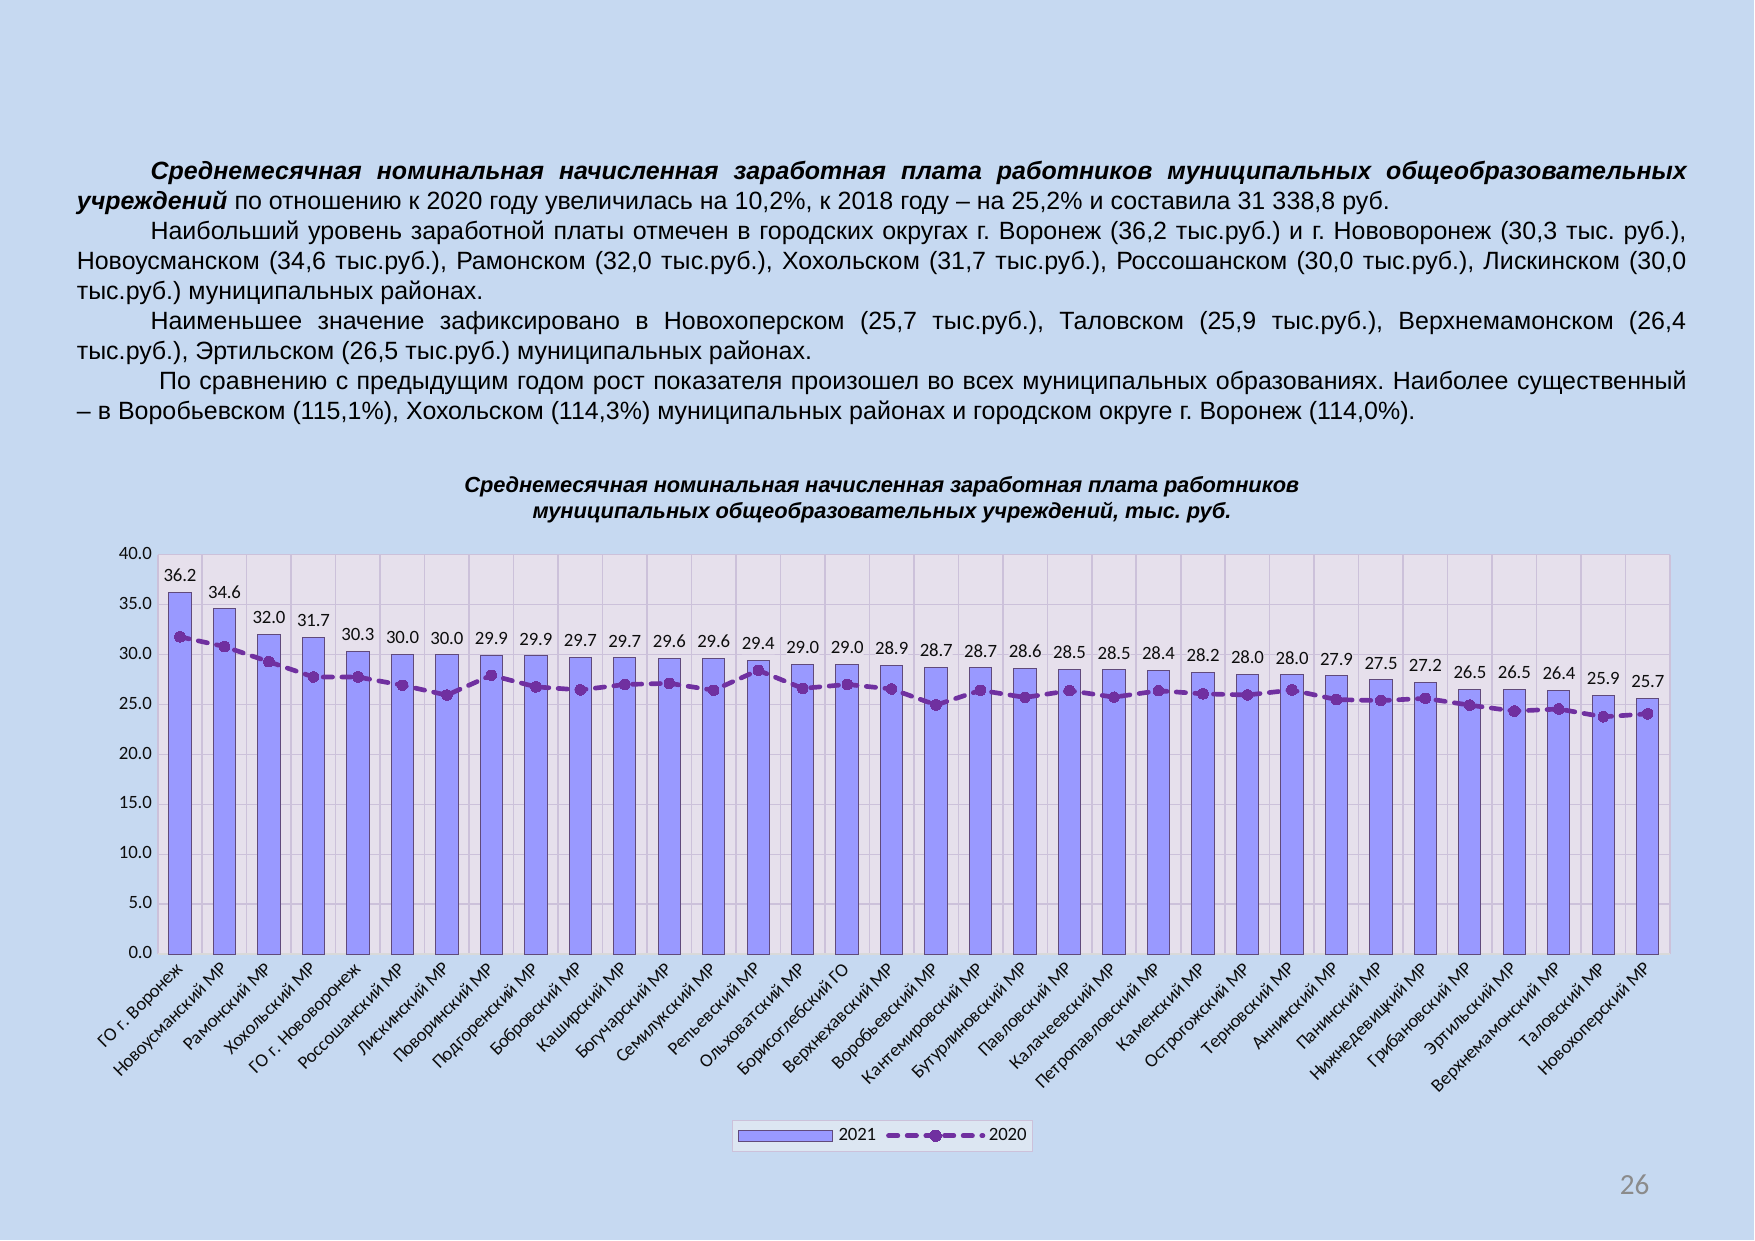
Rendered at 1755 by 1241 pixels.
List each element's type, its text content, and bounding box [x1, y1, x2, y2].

text_box Среднемесячная номинальная начисленная заработная плата работников муниципальных общеобразовательных учреждений по отношению к 2020 году увеличилась на 10,2%, к 2018 году – на 25,2% и составила 31 338,8 руб. Наибольший уровень заработной платы отмечен в городских округах г. Воронеж (36,2 тыс.руб.) и г. Нововоронеж (30,3 тыс. руб.), Новоусманском (34,6 тыс.руб.), Рамонском (32,0 тыс.руб.), Хохольском (31,7 тыс.руб.), Россошанском (30,0 тыс.руб.), Лискинском (30,0 тыс.руб.) муниципальных районах. Наименьшее значение зафиксировано в Новохоперском (25,7 тыс.руб.), Таловском (25,9 тыс.руб.), Верхнемамонском (26,4 тыс.руб.), Эртильском (26,5 тыс.руб.) муниципальных районах. По сравнению с предыдущим годом рост показателя произошел во всех муниципальных образованиях. Наиболее существенный – в Воробьевском (115,1%), Хохольском (114,3%) муниципальных районах и городском округе г. Воронеж (114,0%). [62, 147, 1704, 462]
text_box Среднемесячная номинальная начисленная заработная плата работников муниципальных общеобразовательных учреждений, тыс. руб. [443, 463, 1321, 531]
slide_number 26 [1257, 1163, 1667, 1216]
chart [61, 532, 1704, 1152]
